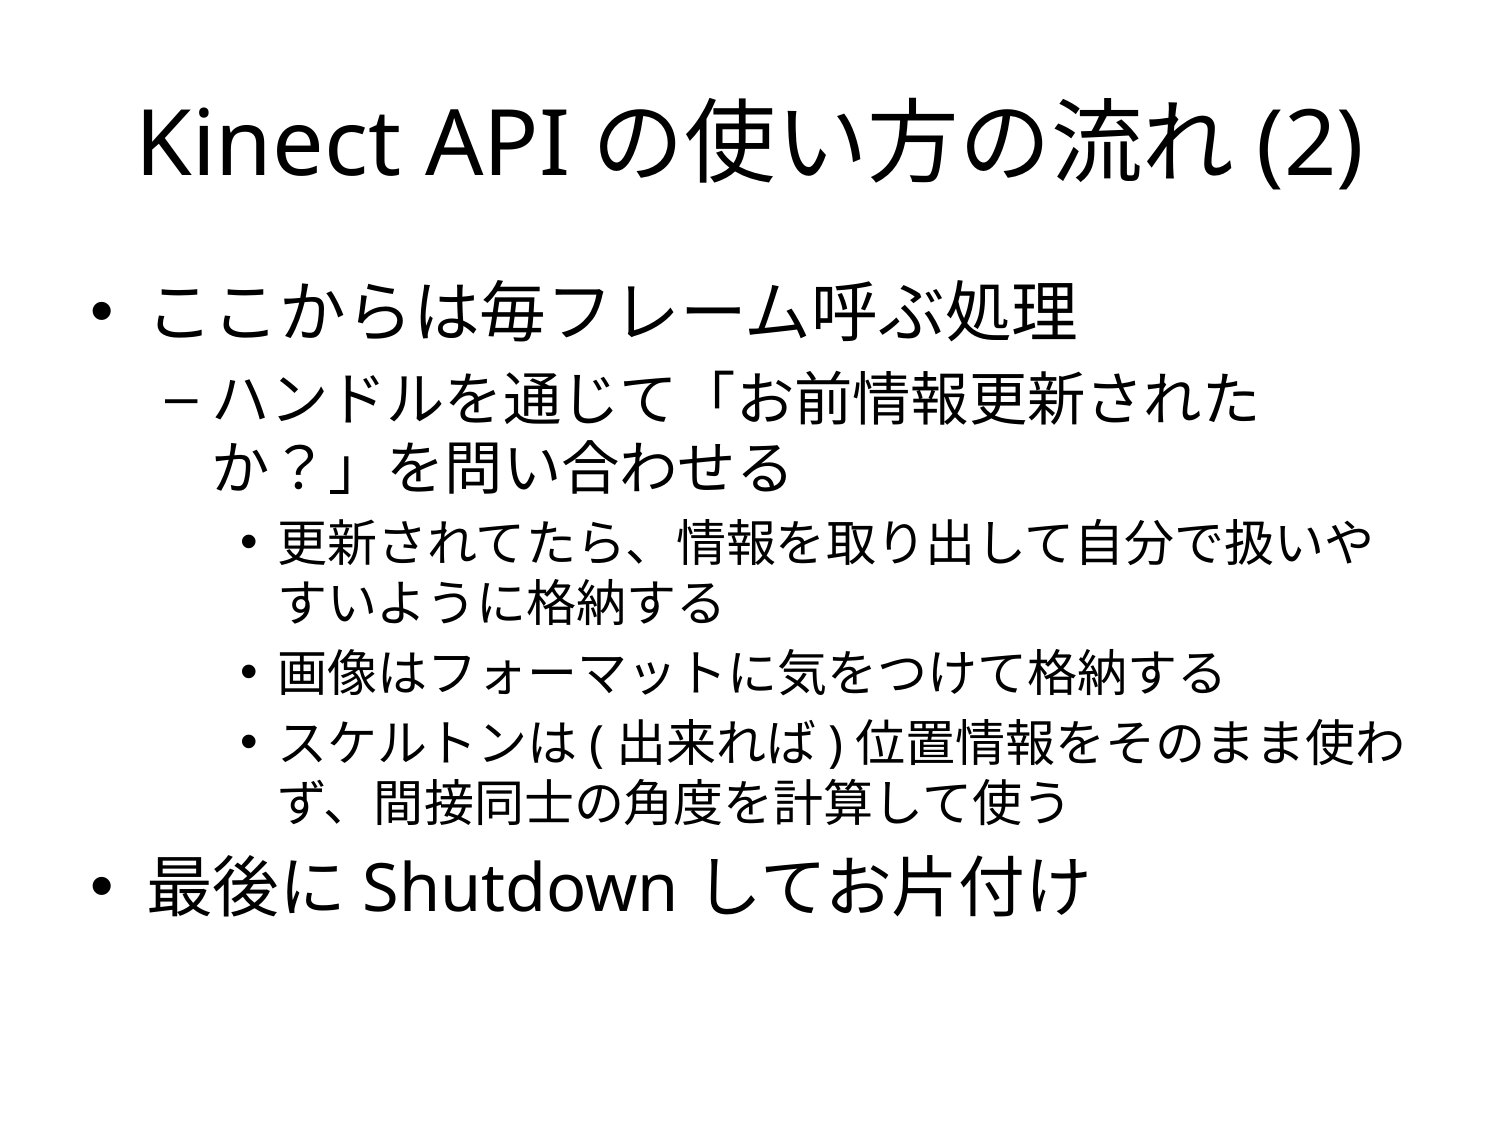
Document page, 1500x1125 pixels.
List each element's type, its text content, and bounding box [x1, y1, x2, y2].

title Kinect APIの使い方の流れ(2) [75, 45, 1425, 233]
list ここからは毎フレーム呼ぶ処理 ハンドルを通じて「お前情報更新されたか？」を問い合わせる 更新されてたら、情報を取り出して自分で扱いやすいように格納する 画像はフォーマットに気をつけて格納する スケルトンは(出来れば)位置情報をそのまま使わず、間接同士の角度を計算して使う 最後にShutdownしてお片付け [75, 262, 1425, 1005]
